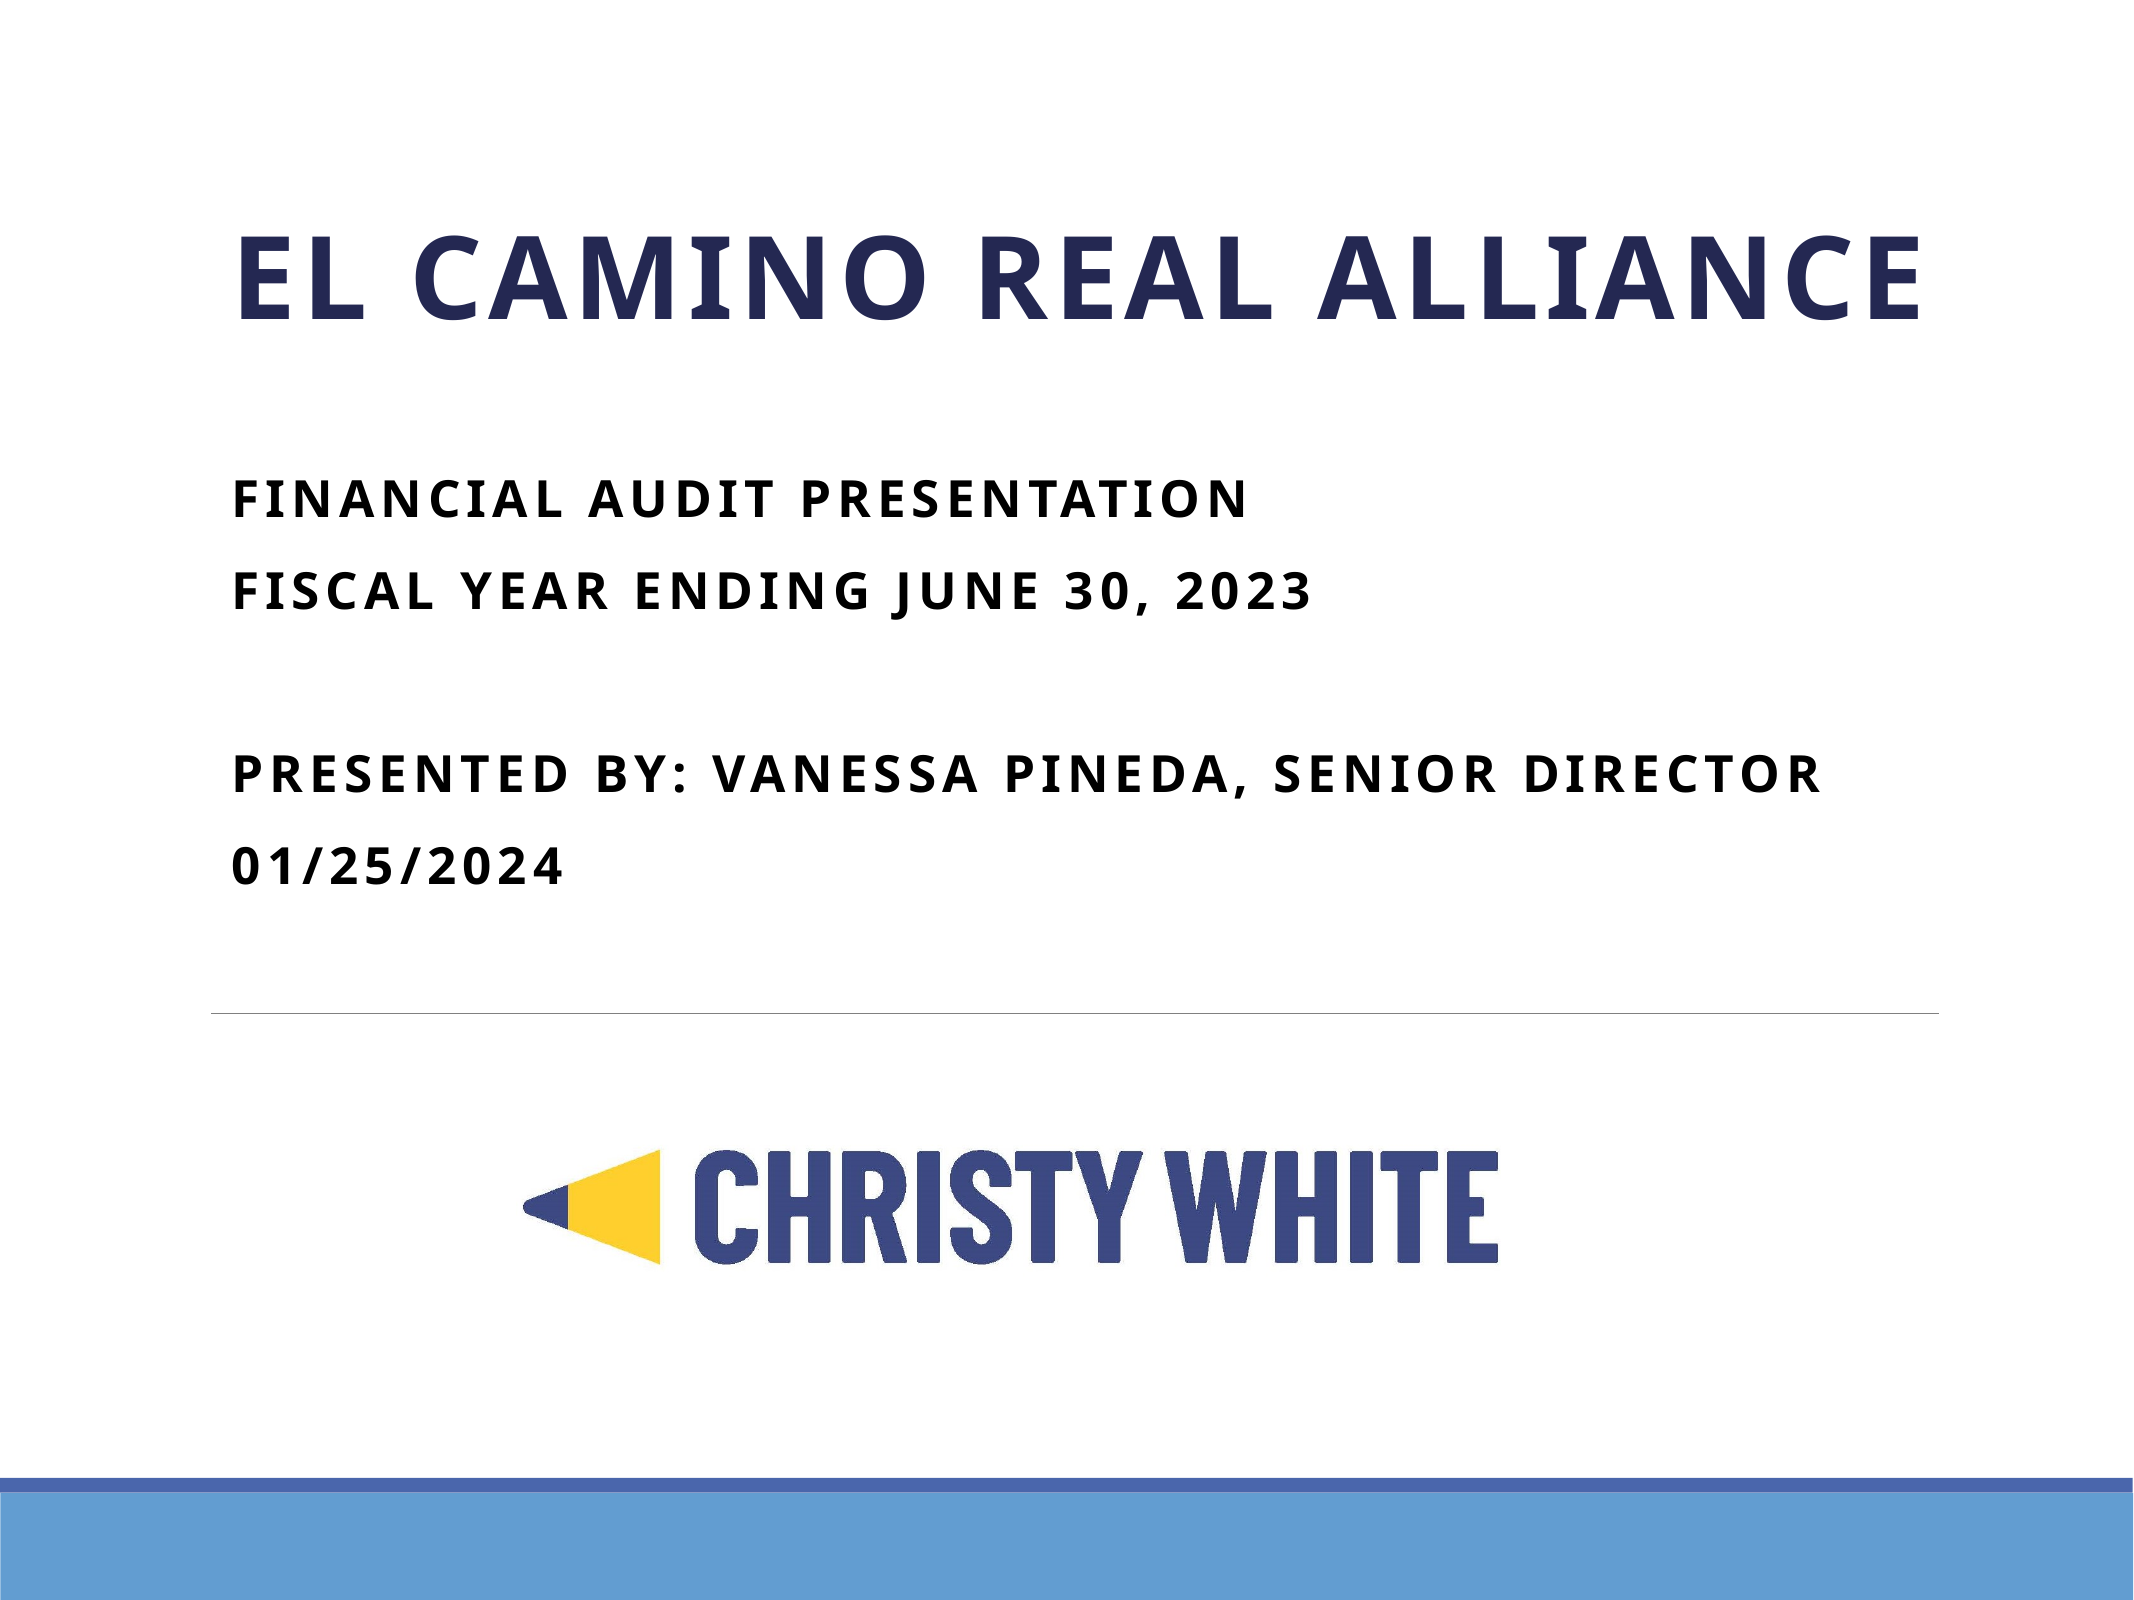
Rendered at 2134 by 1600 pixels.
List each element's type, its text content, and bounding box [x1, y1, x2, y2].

subtitle El camino real alliance Financial Audit Presentation Fiscal Year Ending June 30, 2023 Presented By: vanessa pineda, senior director 01/25/2024 [216, 212, 1955, 1038]
picture [516, 1124, 1501, 1288]
